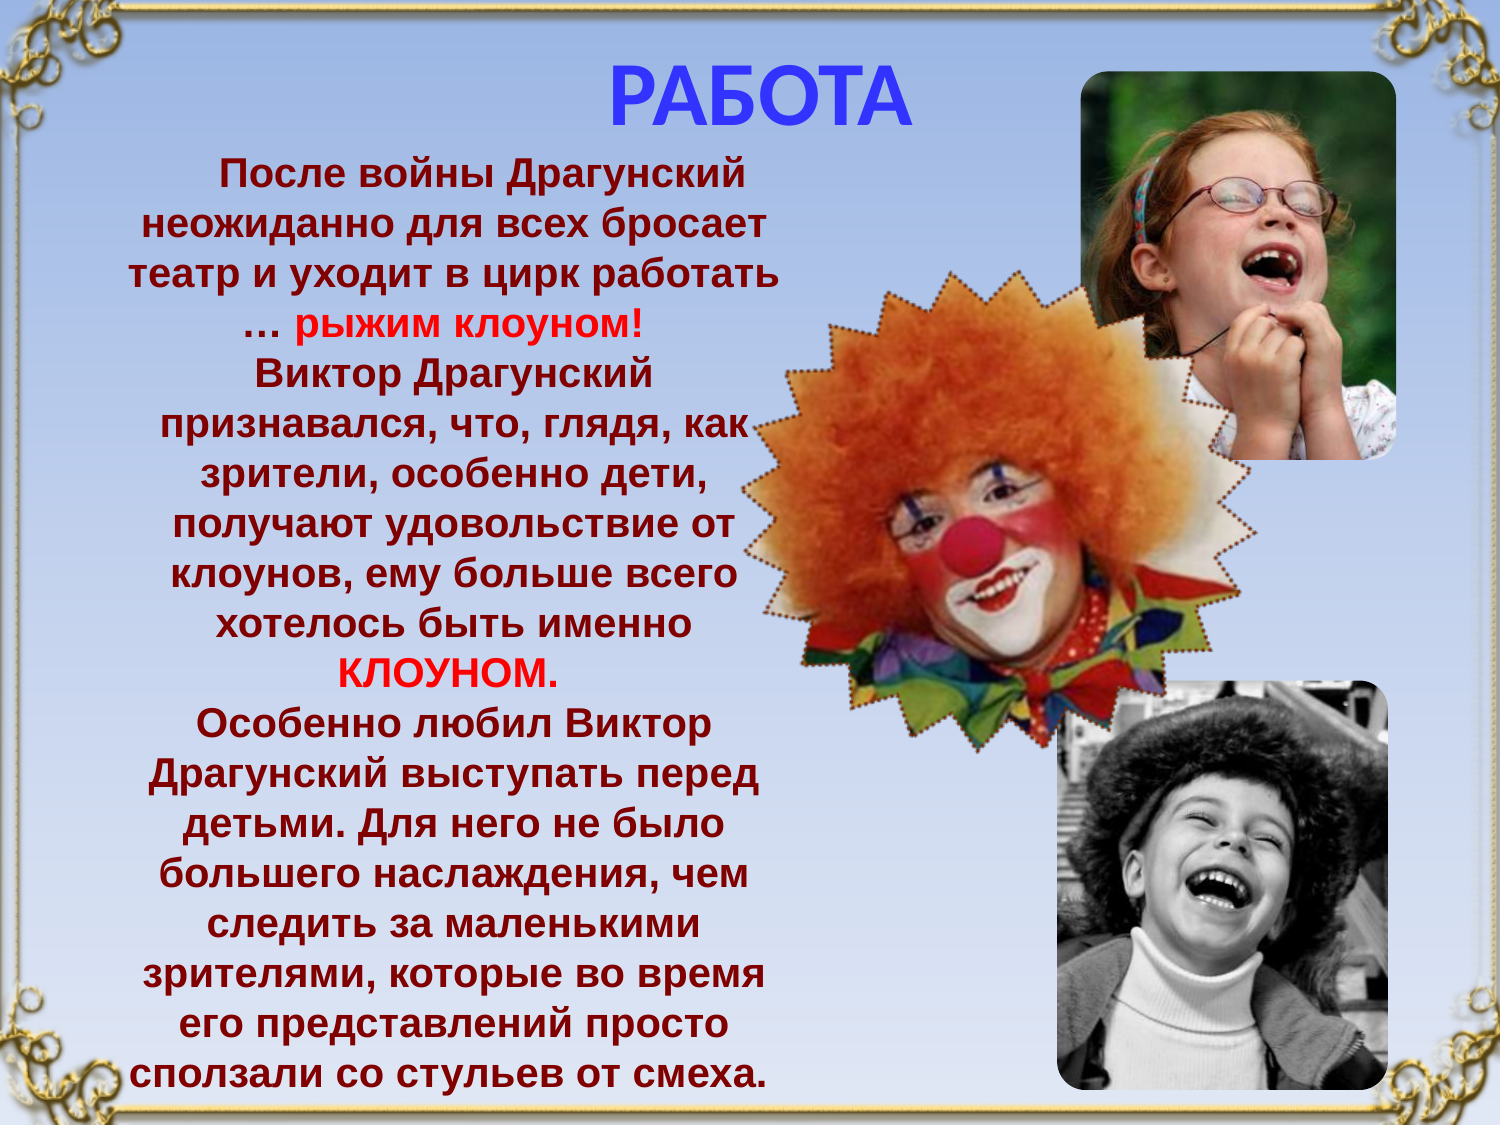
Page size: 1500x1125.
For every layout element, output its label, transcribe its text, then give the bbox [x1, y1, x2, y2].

picture [0, 0, 1500, 1125]
text_box РАБОТА [86, 26, 1436, 119]
text_box После войны Драгунский неожиданно для всех бросает театр и уходит в цирк работать … рыжим клоуном! Виктор Драгунский признавался, что, глядя, как зрители, особенно дети, получают удовольствие от клоунов, ему больше всего хотелось быть именно КЛОУНОМ. Особенно любил Виктор Драгунский выступать перед детьми. Для него не было большего наслаждения, чем следить за маленькими зрителями, которые во время его представлений просто сползали со стульев от смеха. [100, 138, 808, 1125]
